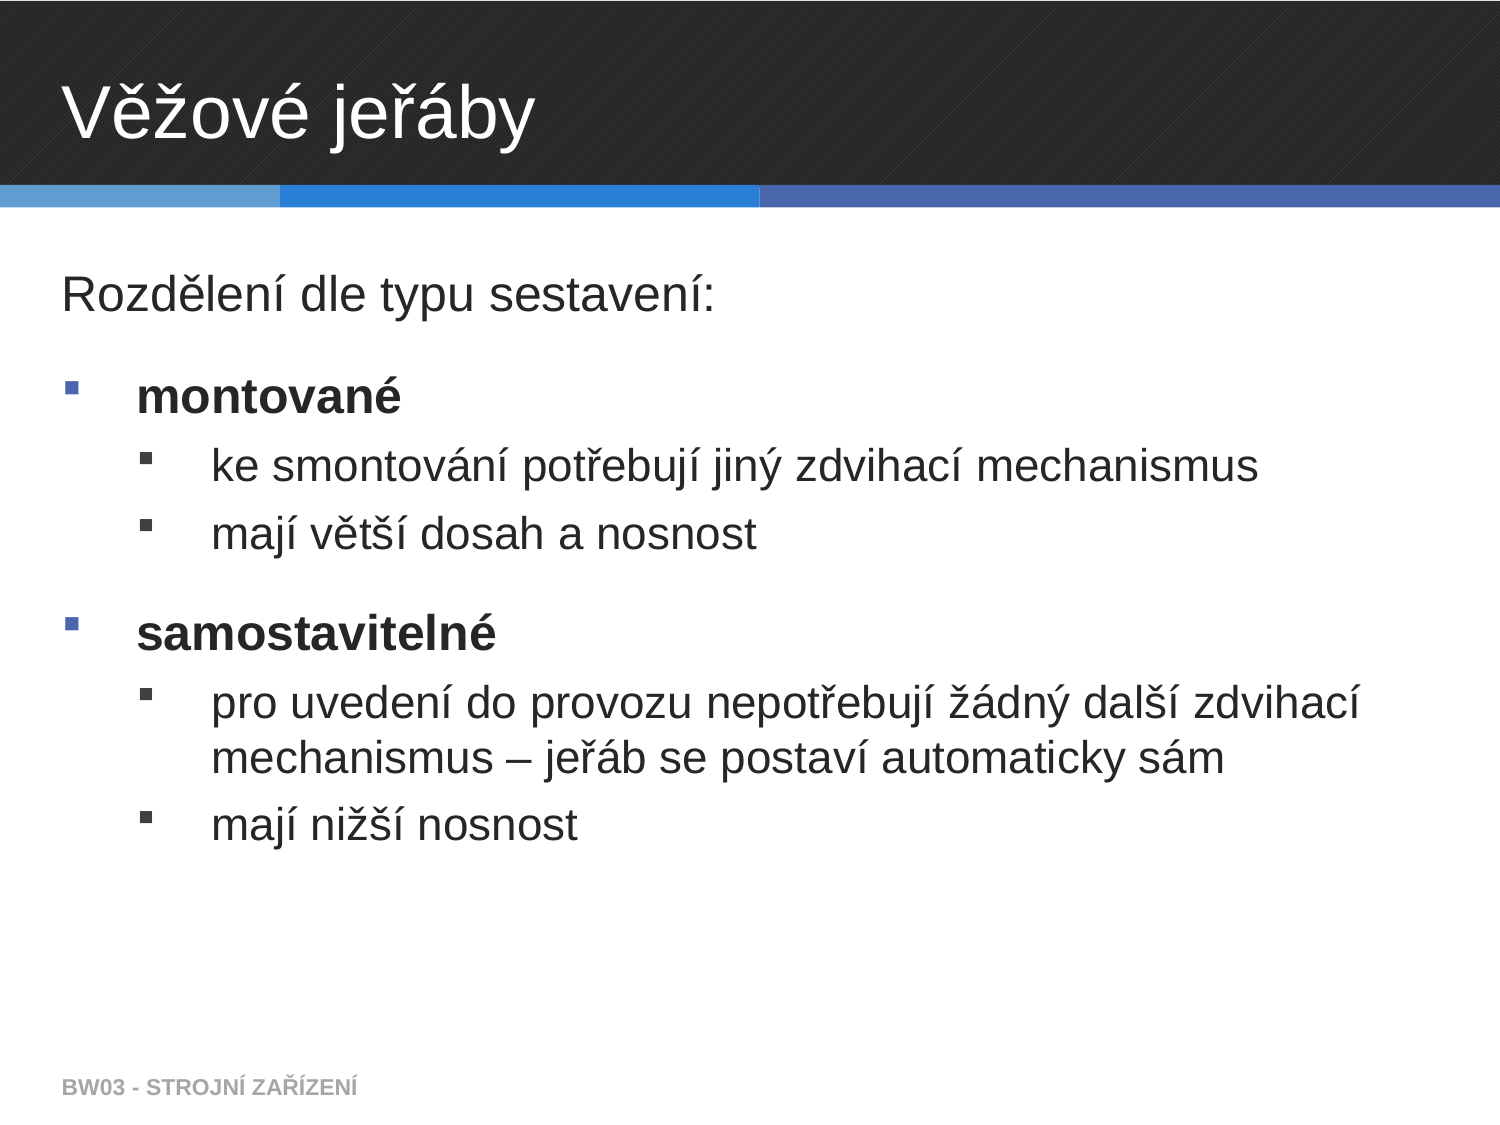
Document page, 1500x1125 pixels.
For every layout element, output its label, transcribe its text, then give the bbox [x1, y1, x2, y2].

title Věžové jeřáby [46, 29, 1453, 189]
list Rozdělení dle typu sestavení: montované ke smontování potřebují jiný zdvihací mechanismus mají větší dosah a nosnost samostavitelné pro uvedení do provozu nepotřebují žádný další zdvihací mechanismus – jeřáb se postaví automaticky sám mají nižší nosnost [46, 254, 1454, 1019]
footer BW03 - STROJNÍ ZAŘÍZENÍ [46, 1055, 1052, 1116]
